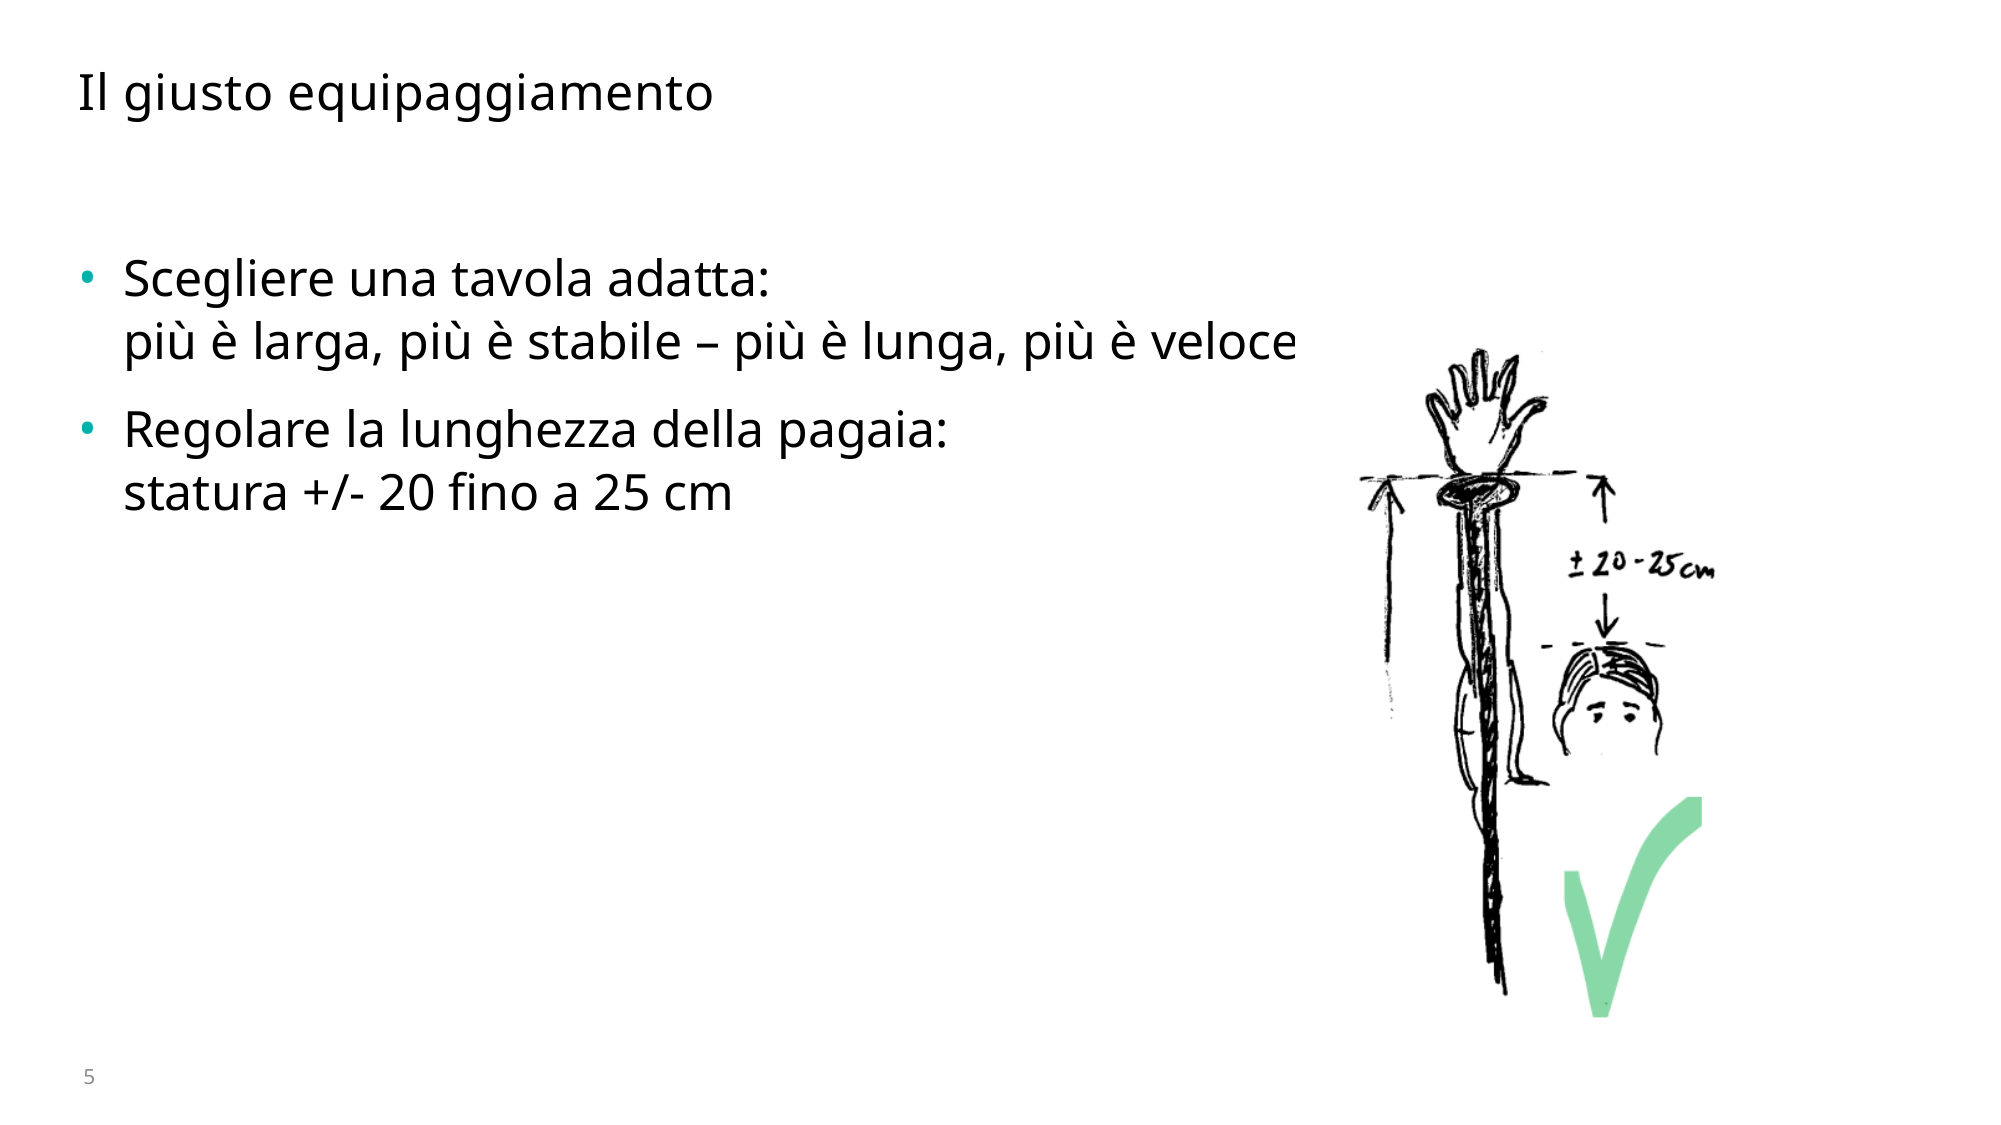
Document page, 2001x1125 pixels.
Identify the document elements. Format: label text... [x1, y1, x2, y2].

picture [1295, 305, 1789, 1061]
slide_number 5 [83, 1063, 218, 1090]
title Il giusto equipaggiamento [78, 59, 1922, 112]
list Scegliere una tavola adatta: più è larga, più è stabile – più è lunga, più è veloce Regolare la lunghezza della pagaia: statura +/- 20 fino a 25 cm [78, 243, 1922, 1014]
